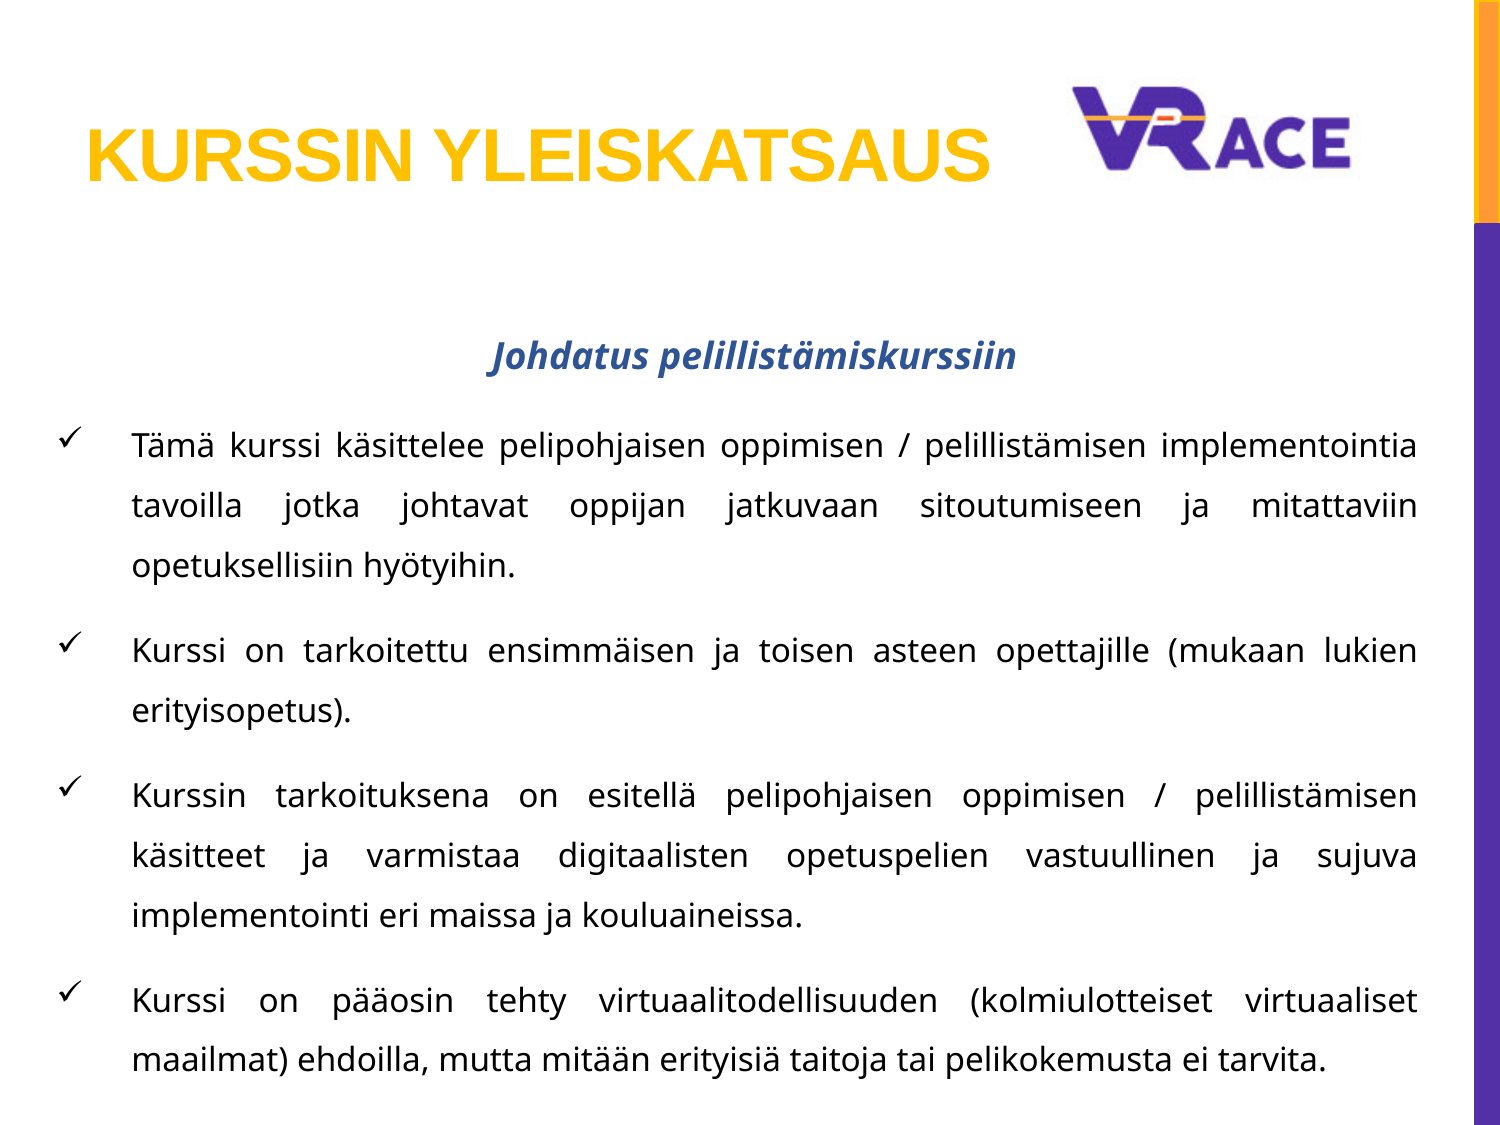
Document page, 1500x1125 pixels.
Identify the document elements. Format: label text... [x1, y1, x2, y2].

title Kurssin yleiskatsaus [70, 79, 1021, 204]
text_box Johdatus pelillistämiskurssiin [75, 302, 1436, 385]
picture [1057, 39, 1374, 222]
list Tämä kurssi käsittelee pelipohjaisen oppimisen / pelillistämisen implementointia tavoilla jotka johtavat oppijan jatkuvaan sitoutumiseen ja mitattaviin opetuksellisiin hyötyihin. Kurssi on tarkoitettu ensimmäisen ja toisen asteen opettajille (mukaan lukien erityisopetus). Kurssin tarkoituksena on esitellä pelipohjaisen oppimisen / pelillistämisen käsitteet ja varmistaa digitaalisten opetuspelien vastuullinen ja sujuva implementointi eri maissa ja kouluaineissa. Kurssi on pääosin tehty virtuaalitodellisuuden (kolmiulotteiset virtuaaliset maailmat) ehdoilla, mutta mitään erityisiä taitoja tai pelikokemusta ei tarvita. [41, 397, 1436, 1088]
